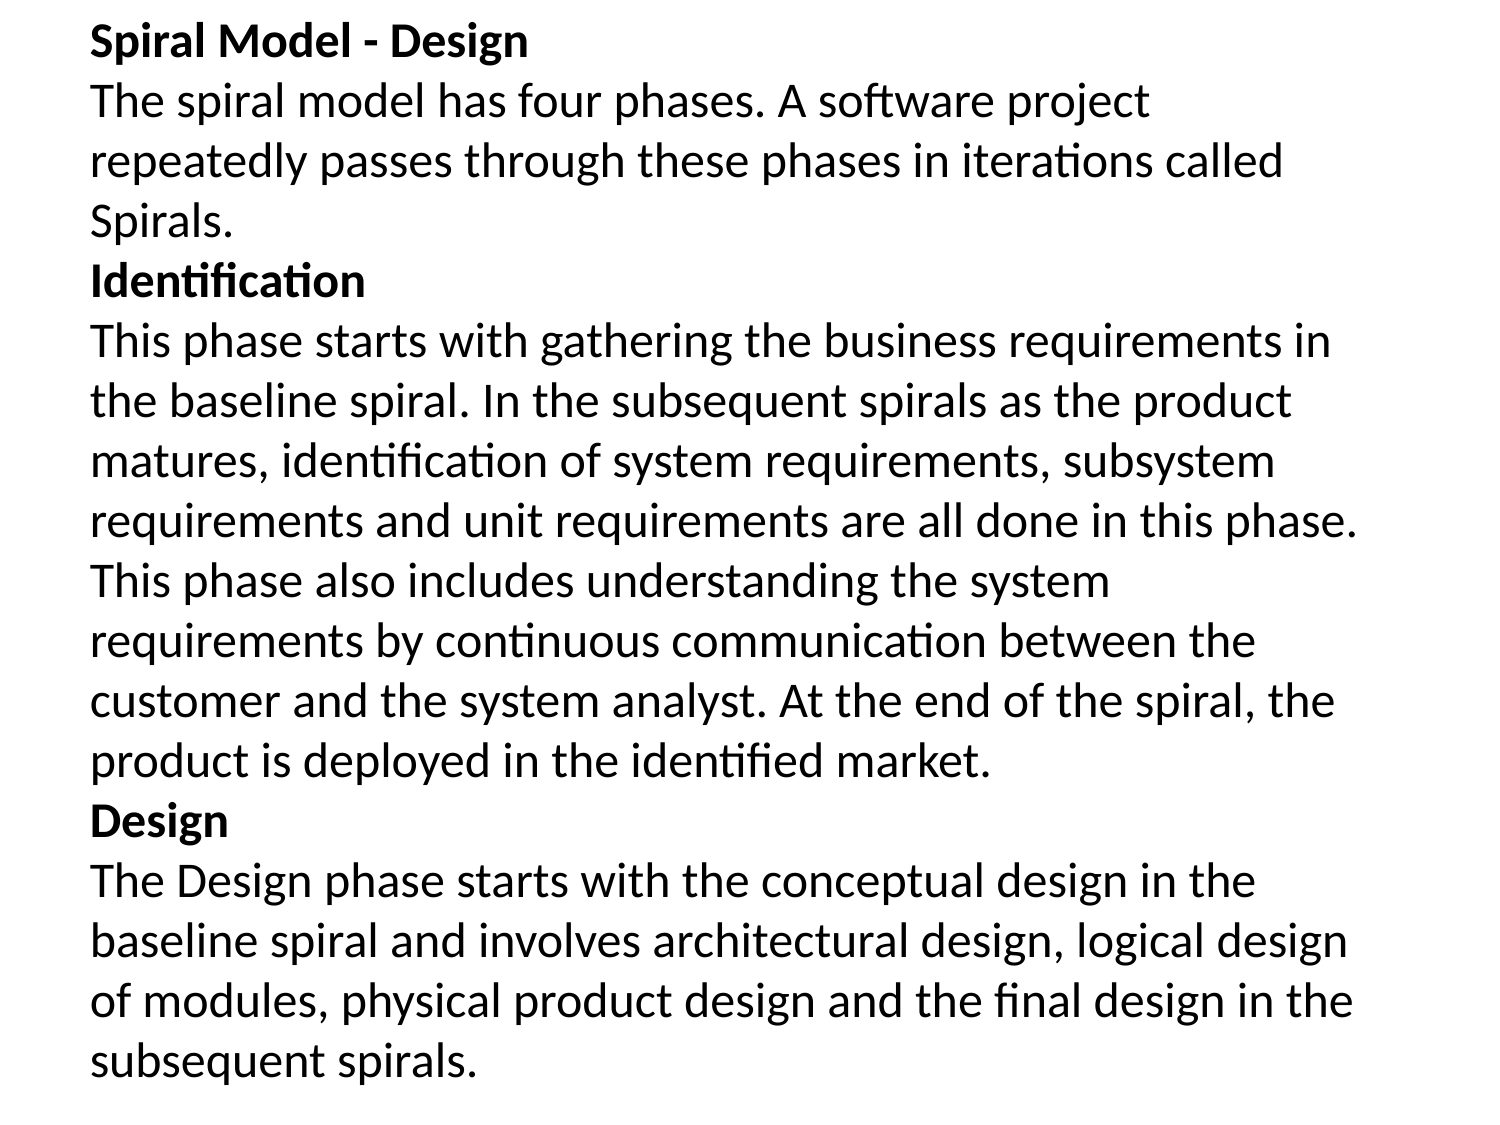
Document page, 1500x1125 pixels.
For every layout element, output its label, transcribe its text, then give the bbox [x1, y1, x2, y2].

text_box Spiral Model - Design The spiral model has four phases. A software project repeatedly passes through these phases in iterations called Spirals. Identification This phase starts with gathering the business requirements in the baseline spiral. In the subsequent spirals as the product matures, identification of system requirements, subsystem requirements and unit requirements are all done in this phase. This phase also includes understanding the system requirements by continuous communication between the customer and the system analyst. At the end of the spiral, the product is deployed in the identified market. Design The Design phase starts with the conceptual design in the baseline spiral and involves architectural design, logical design of modules, physical product design and the final design in the subsequent spirals. [75, 0, 1375, 1095]
